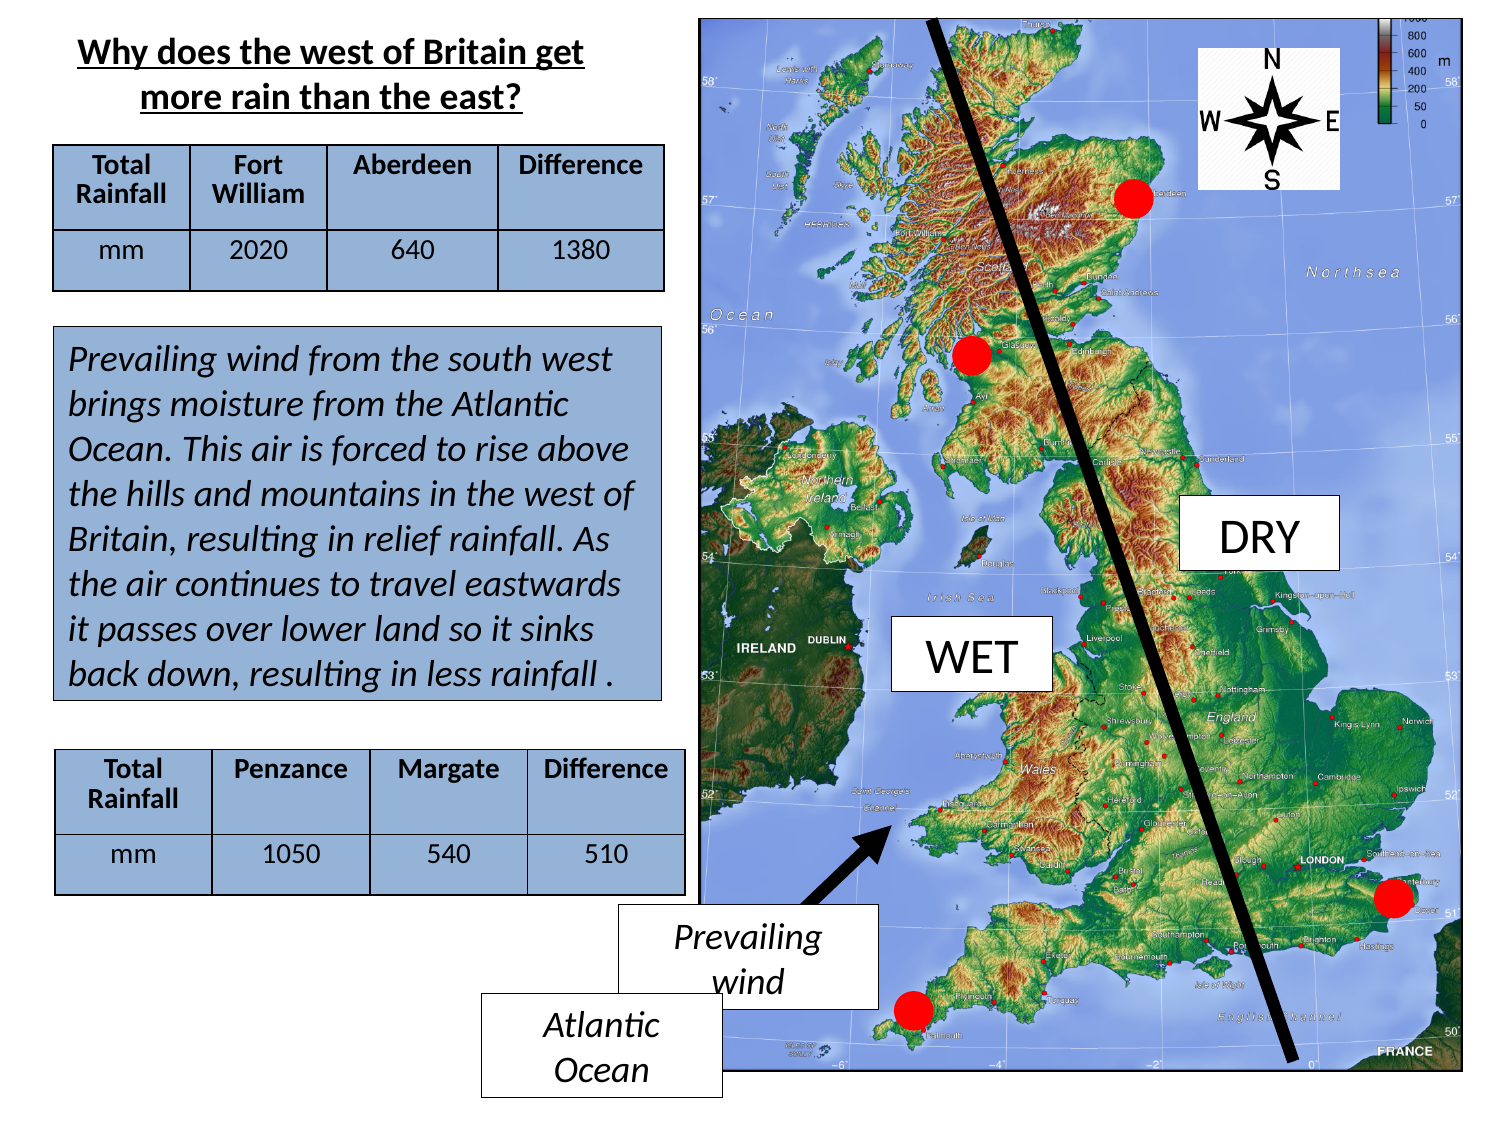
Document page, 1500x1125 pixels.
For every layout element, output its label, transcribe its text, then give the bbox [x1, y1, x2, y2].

table_cell mm [54, 231, 189, 290]
table_cell 1380 [499, 231, 663, 290]
table_cell mm [56, 835, 211, 894]
table_header Total Rainfall [56, 750, 211, 834]
table_header Aberdeen [328, 146, 497, 229]
table_header Penzance [213, 750, 369, 834]
table_header Difference [528, 750, 684, 834]
table_cell 540 [371, 835, 527, 894]
picture [699, 18, 1463, 1071]
text_box Atlantic Ocean [481, 993, 723, 1098]
text_box Why does the west of Britain get more rain than the east? [42, 19, 620, 124]
text_box Prevailing wind from the south west brings moisture from the Atlantic Ocean. This air is forced to rise above the hills and mountains in the west of Britain, resulting in relief rainfall. As the air continues to travel eastwards it passes over lower land so it sinks back down, resulting in less rainfall . [53, 326, 662, 701]
table_header Fort William [191, 146, 326, 229]
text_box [737, 824, 892, 973]
text_box Prevailing wind [618, 904, 694, 993]
table_cell 510 [528, 835, 684, 894]
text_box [931, 19, 1294, 1062]
table_header Total Rainfall [54, 146, 189, 229]
table_cell 640 [328, 231, 497, 290]
table_header Difference [499, 146, 663, 229]
table_header Margate [371, 750, 527, 834]
table_cell 1050 [213, 835, 369, 894]
table_cell 2020 [191, 231, 326, 290]
